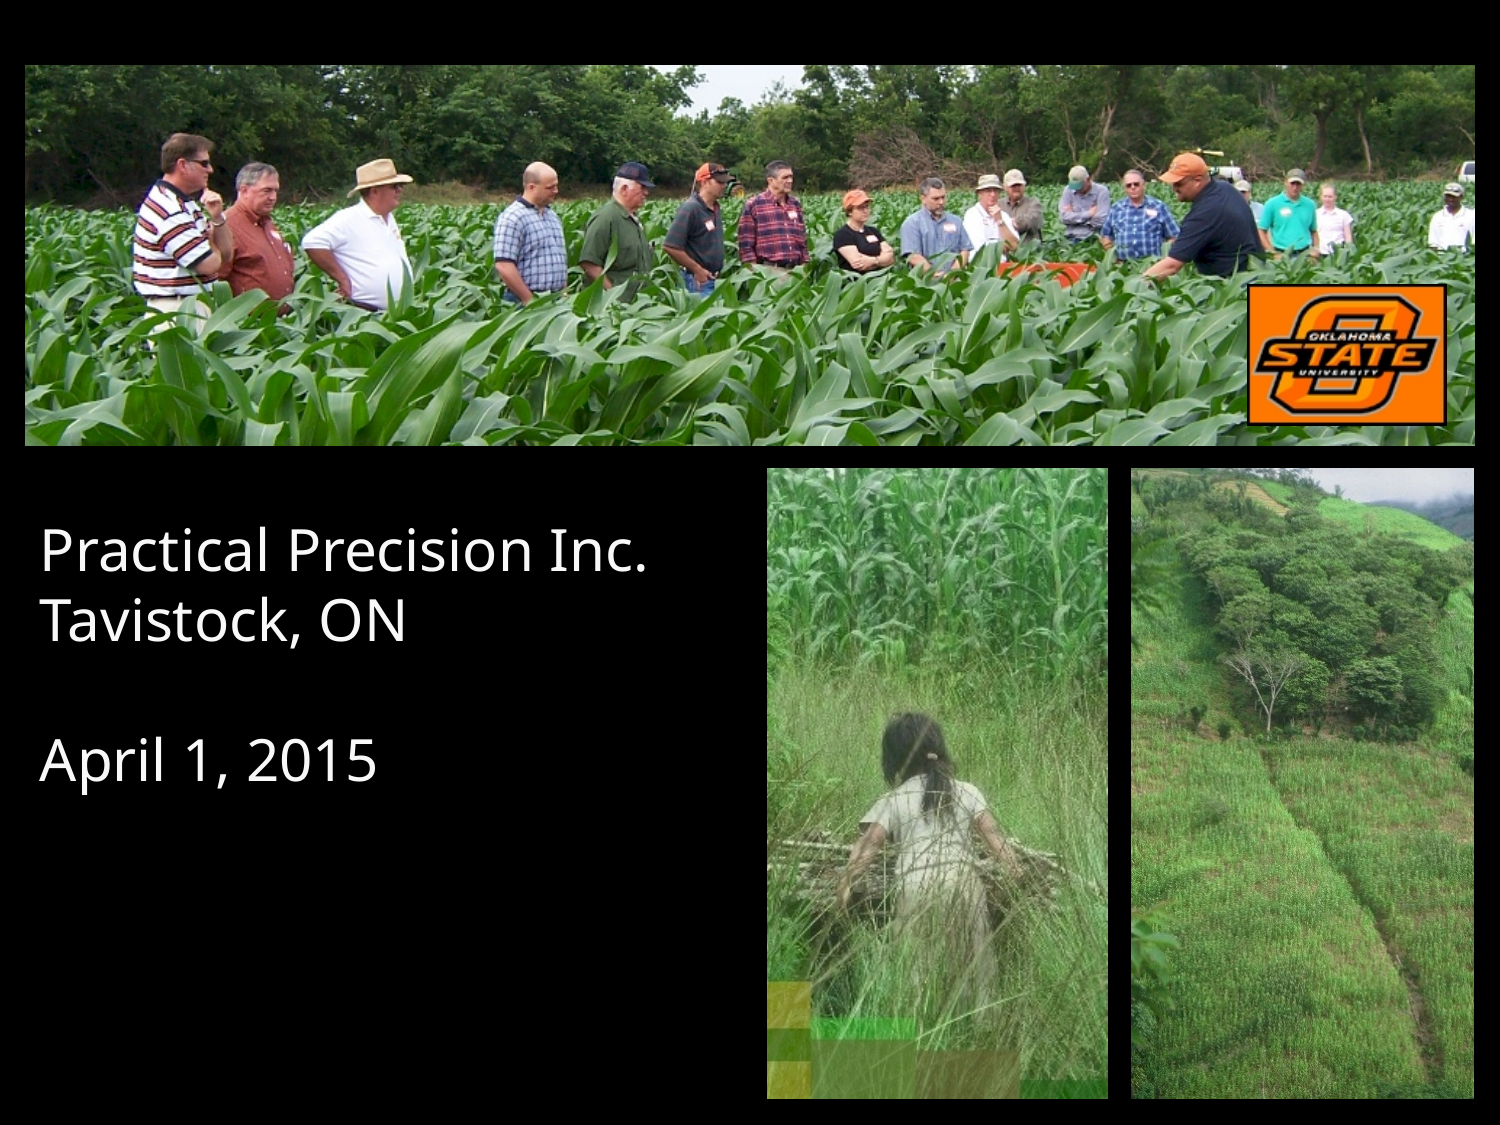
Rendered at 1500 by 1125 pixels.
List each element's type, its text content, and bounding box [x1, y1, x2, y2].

picture [766, 468, 1109, 1099]
picture [1131, 468, 1474, 1099]
picture [24, 64, 1476, 447]
title Practical Precision Inc. Tavistock, ON April 1, 2015 [24, 505, 761, 903]
